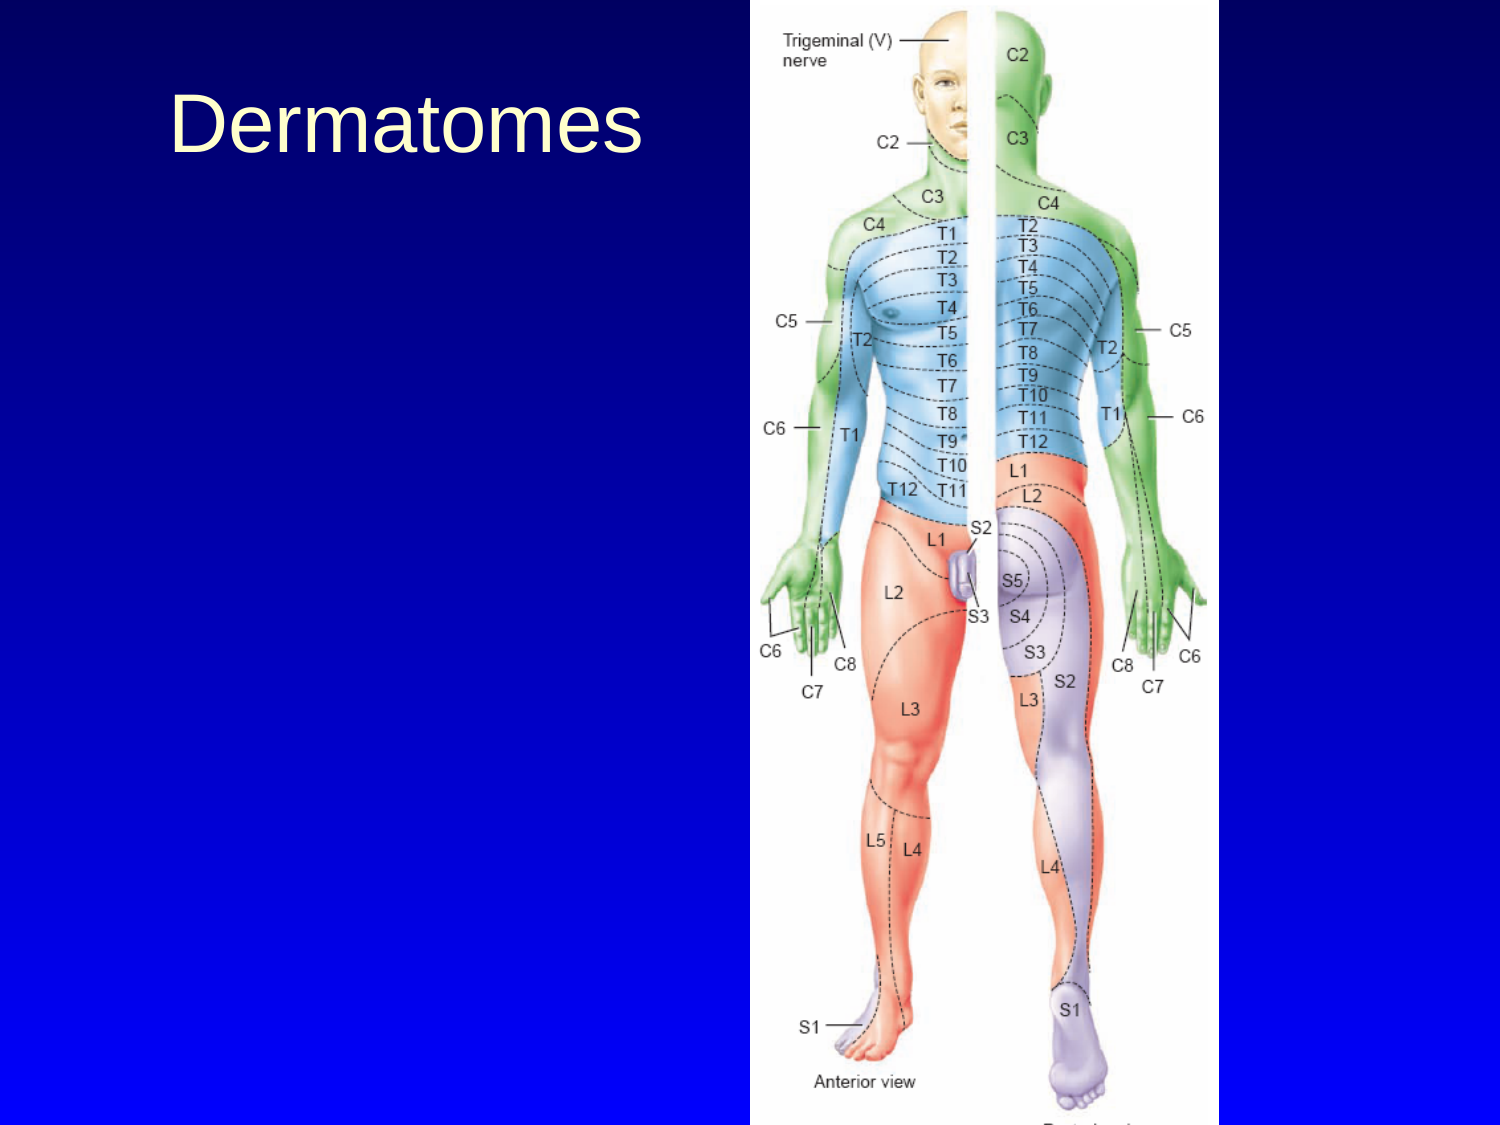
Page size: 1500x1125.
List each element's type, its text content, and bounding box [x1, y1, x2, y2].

title Dermatomes [112, 24, 700, 213]
picture [749, 0, 1219, 1125]
